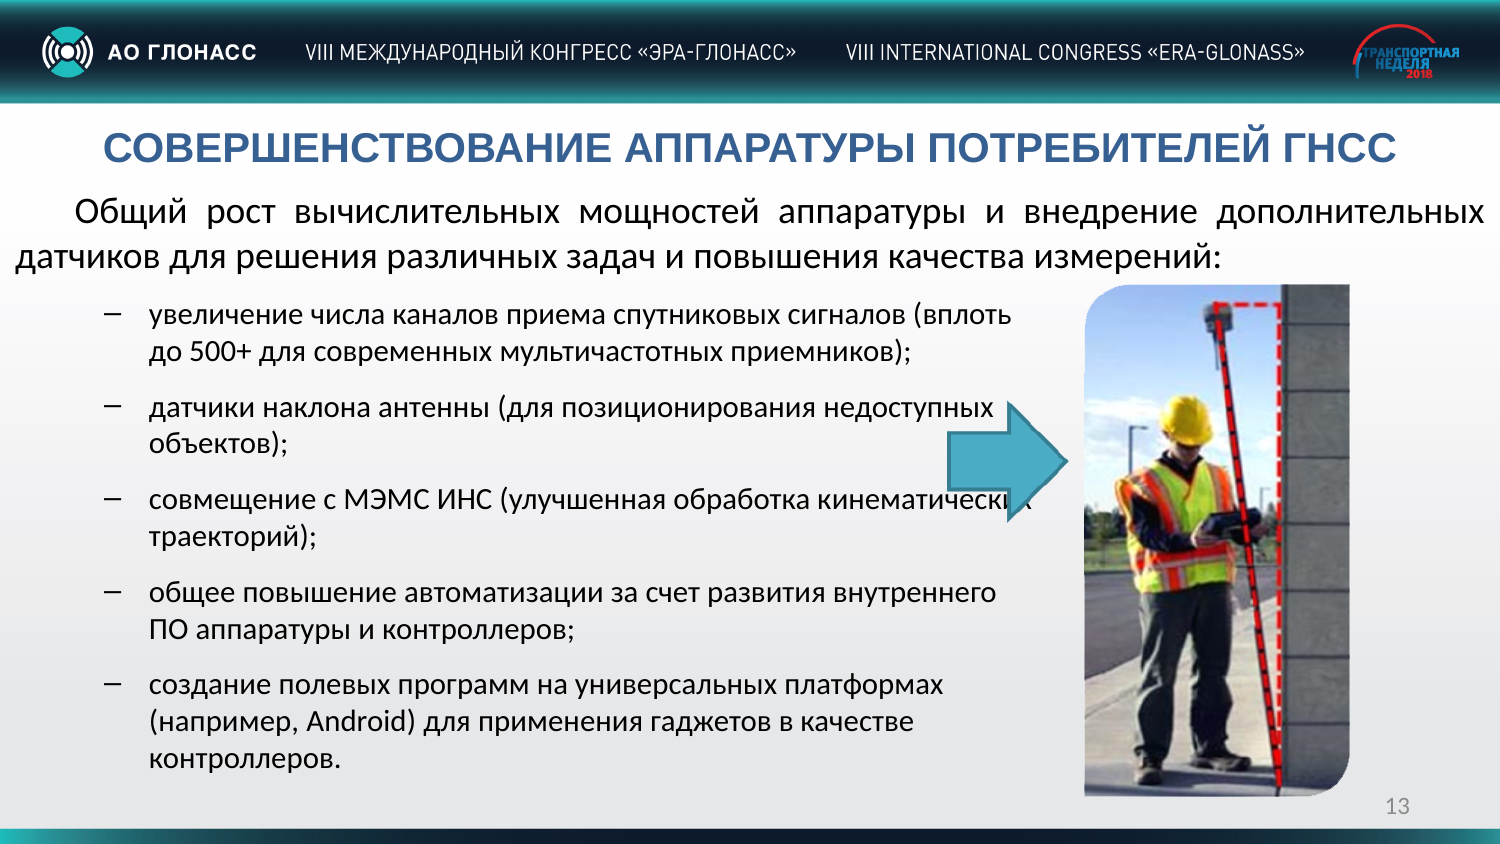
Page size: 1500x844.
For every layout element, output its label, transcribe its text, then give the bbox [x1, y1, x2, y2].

picture [0, 0, 1500, 102]
list увеличение числа каналов приема спутниковых сигналов (вплоть до 500+ для современных мультичастотных приемников); датчики наклона антенны (для позиционирования недоступных объектов); совмещение с МЭМС ИНС (улучшенная обработка кинематических траекторий); общее повышение автоматизации за счет развития внутреннего ПО аппаратуры и контроллеров; создание полевых программ на универсальных платформах (например, Android) для применения гаджетов в качестве контроллеров. [17, 284, 941, 789]
text_box СОВЕРШЕНСТВОВАНИЕ АППАРАТУРЫ ПОТРЕБИТЕЛЕЙ ГНСС [0, 102, 1500, 189]
text_box Общий рост вычислительных мощностей аппаратуры и внедрение дополнительных датчиков для решения различных задач и повышения качества измерений: [0, 189, 1500, 284]
slide_number 13 [1074, 782, 1425, 827]
picture [0, 268, 1500, 844]
